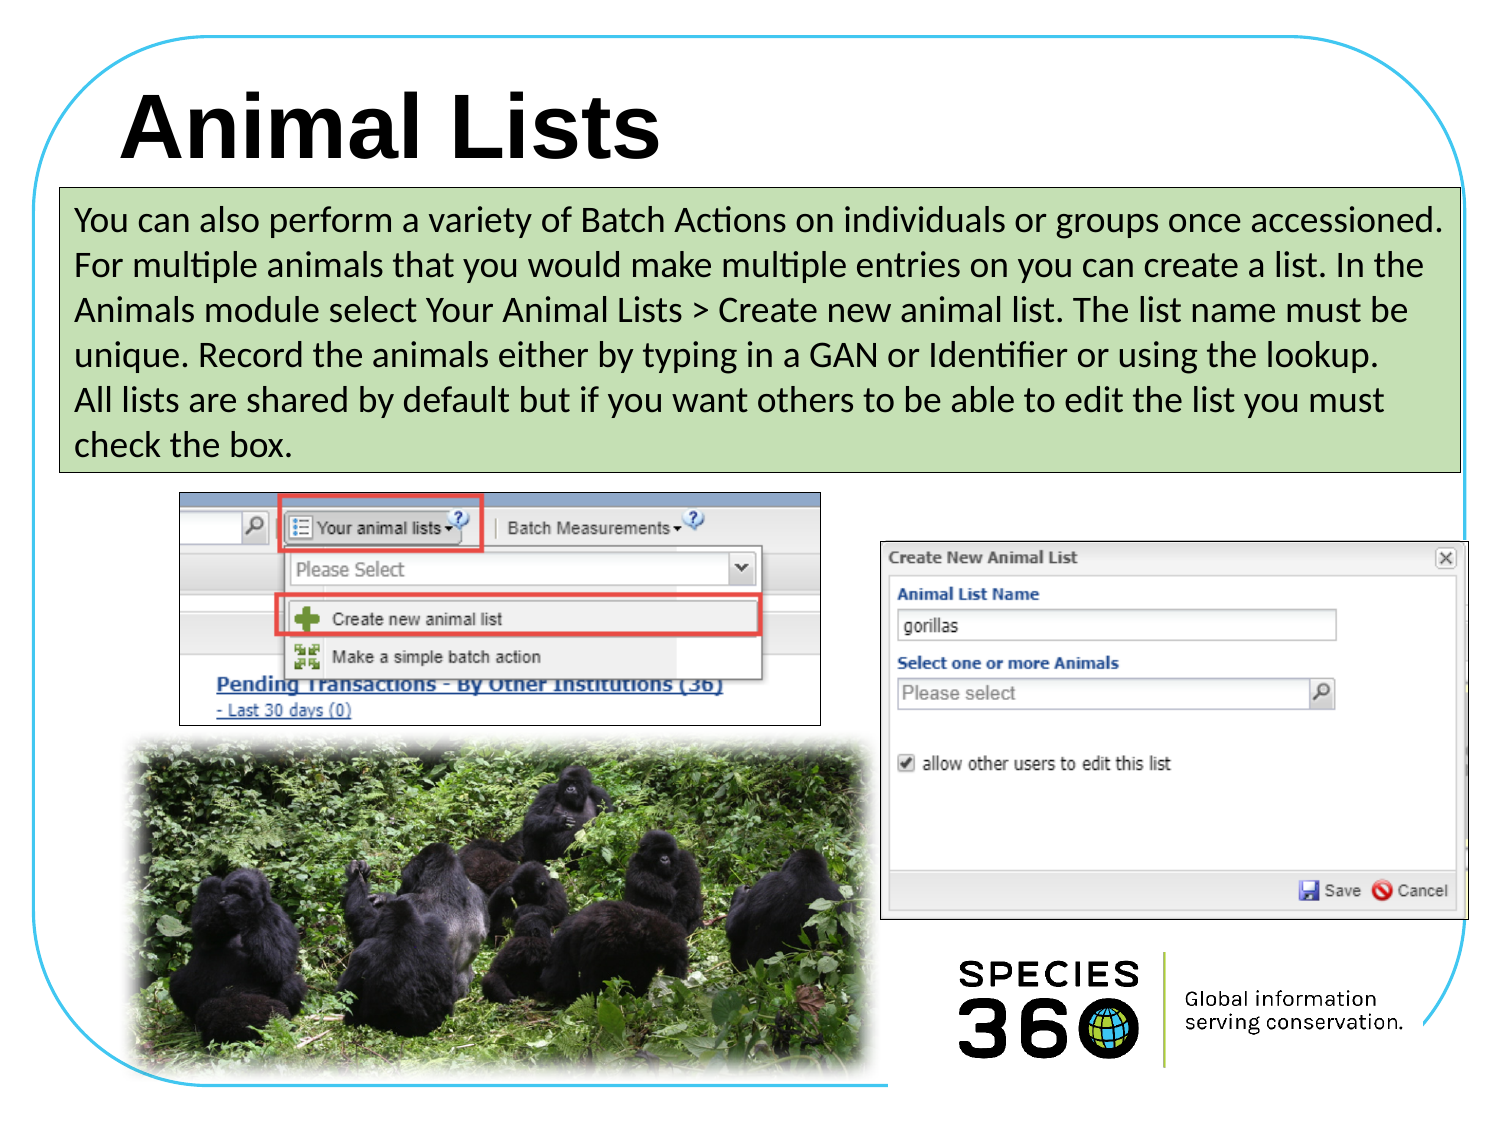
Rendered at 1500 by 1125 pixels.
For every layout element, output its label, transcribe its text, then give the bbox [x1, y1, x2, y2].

title Animal Lists [103, 59, 1397, 187]
picture [179, 492, 821, 726]
picture [119, 540, 1469, 1082]
text_box You can also perform a variety of Batch Actions on individuals or groups once accessioned. For multiple animals that you would make multiple entries on you can create a list. In the Animals module select Your Animal Lists > Create new animal list. The list name must be unique. Record the animals either by typing in a GAN or Identifier or using the lookup. All lists are shared by default but if you want others to be able to edit the list you must check the box. [59, 187, 1461, 473]
picture [954, 944, 1407, 1075]
